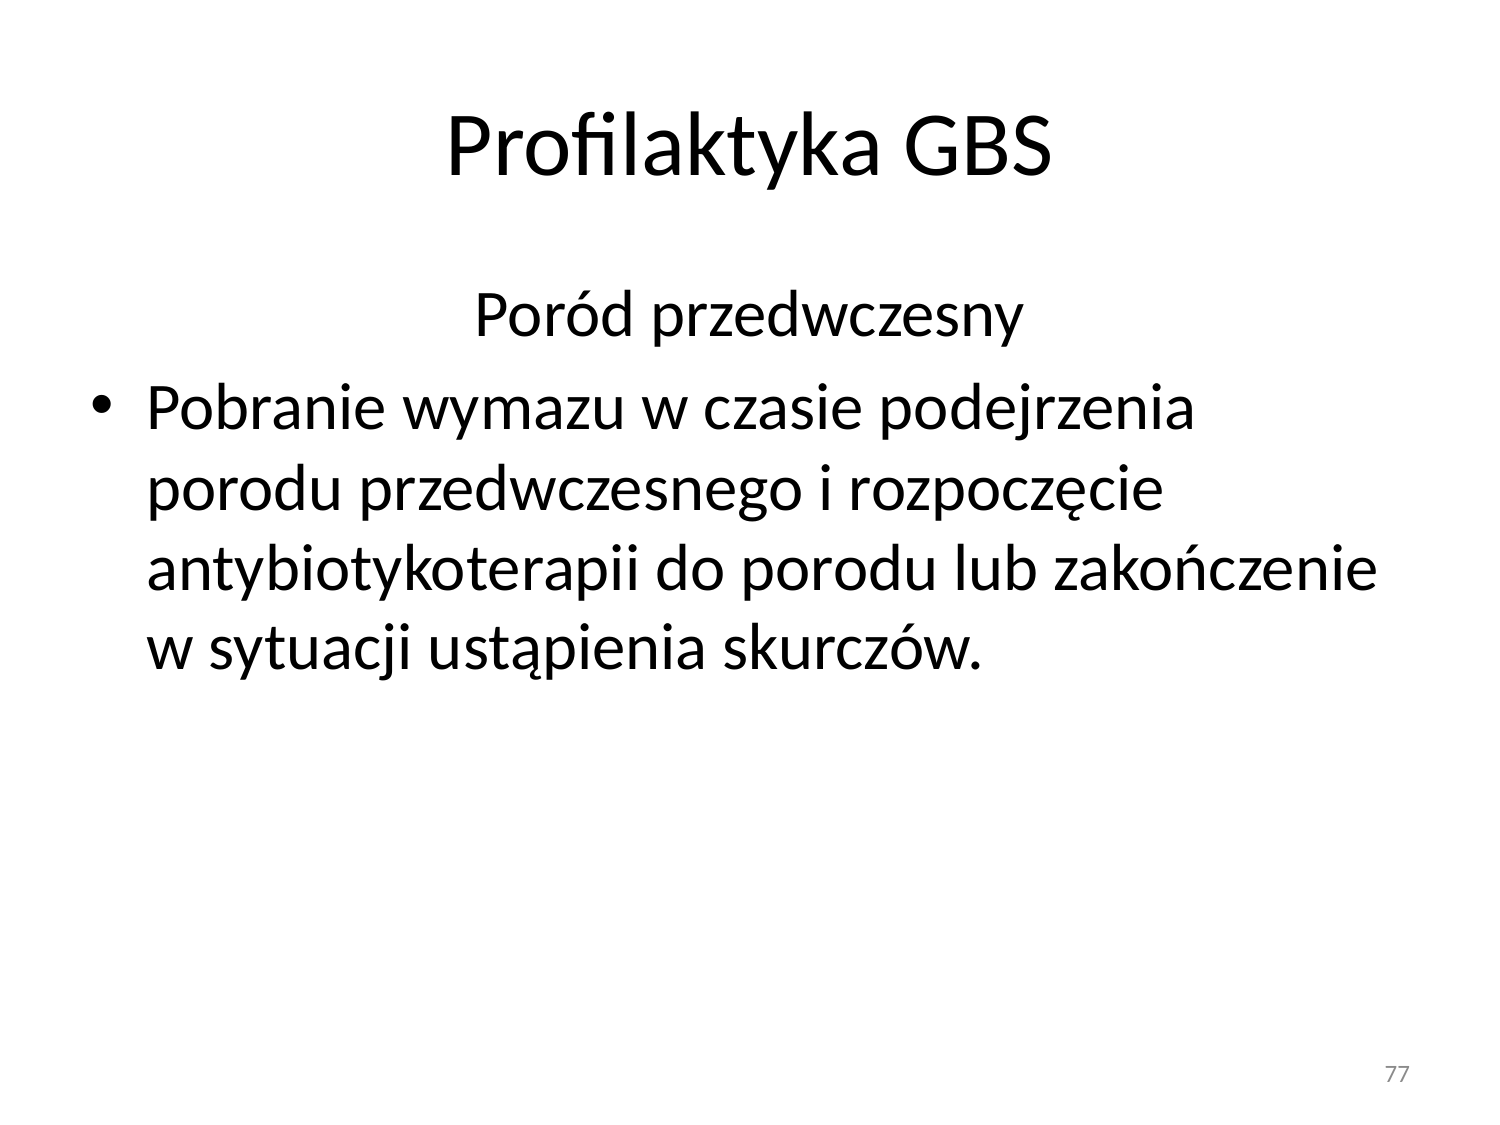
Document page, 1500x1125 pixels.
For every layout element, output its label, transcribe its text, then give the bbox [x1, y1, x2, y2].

slide_number 77 [1074, 1042, 1425, 1103]
title Profilaktyka GBS [75, 45, 1425, 233]
list Poród przedwczesny Pobranie wymazu w czasie podejrzenia porodu przedwczesnego i rozpoczęcie antybiotykoterapii do porodu lub zakończenie w sytuacji ustąpienia skurczów. [75, 262, 1425, 1005]
